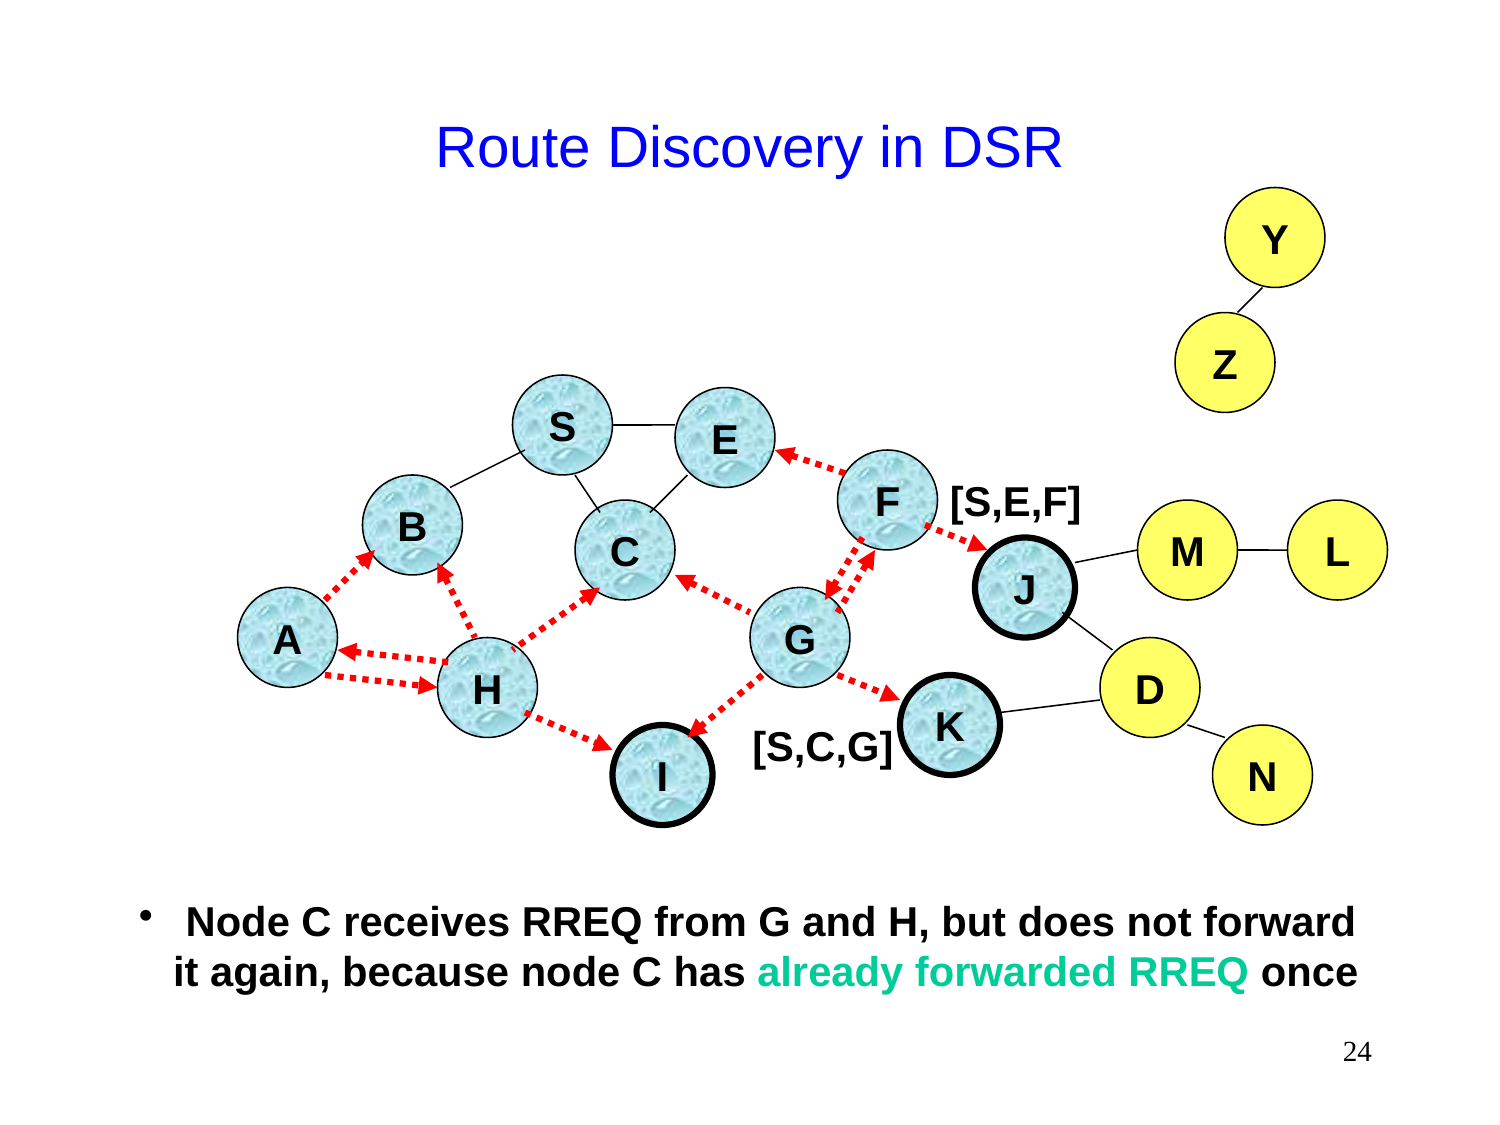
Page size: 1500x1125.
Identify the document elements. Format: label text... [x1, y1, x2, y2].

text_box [237, 287, 1388, 826]
slide_number 24 [1074, 1024, 1388, 1101]
text_box Node C receives RREQ from G and H, but does not forward it again, because node C has already forwarded RREQ once [123, 887, 1374, 1003]
title Route Discovery in DSR [112, 50, 1388, 238]
text_box Y [1224, 187, 1325, 285]
